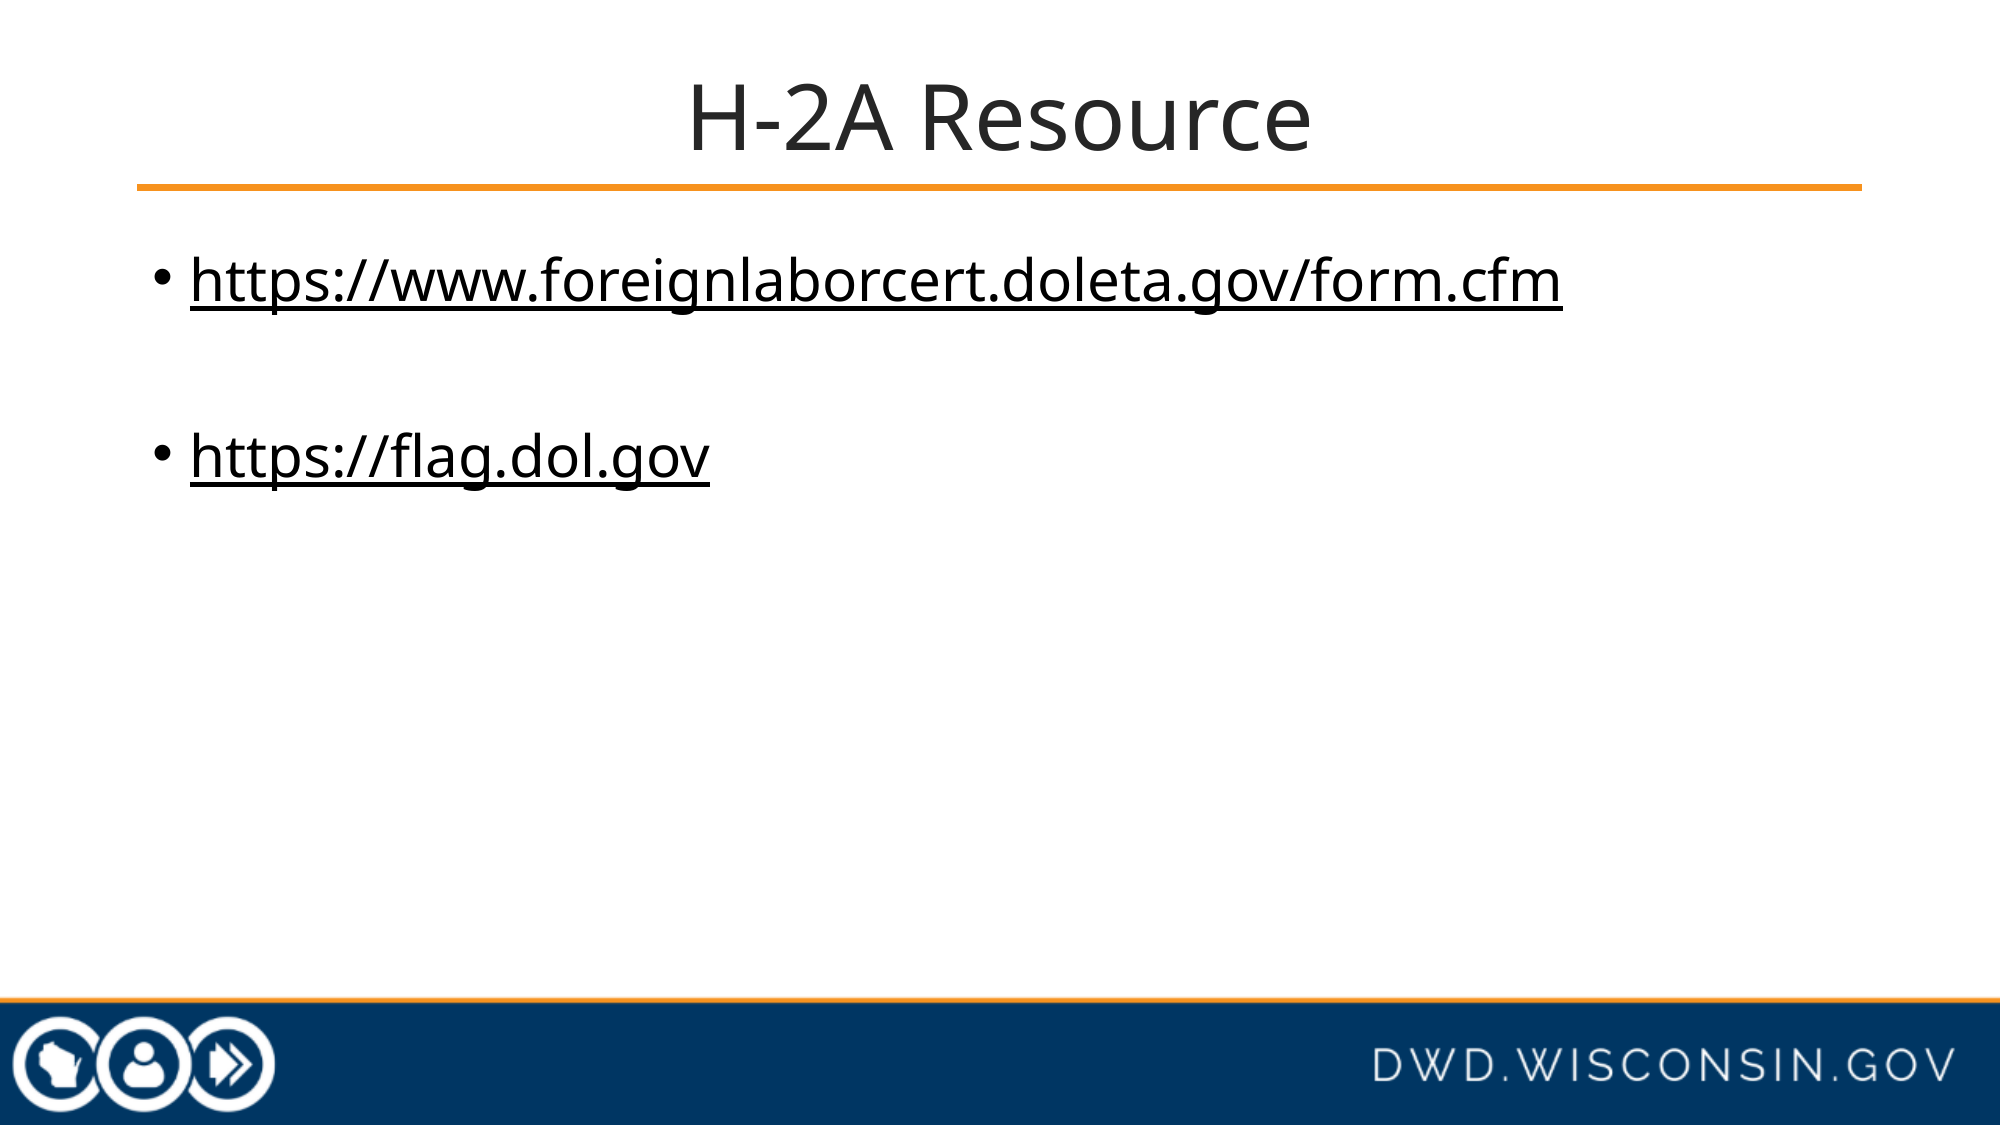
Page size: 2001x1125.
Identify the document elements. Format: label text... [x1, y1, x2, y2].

picture [0, 0, 2000, 1125]
list https://www.foreignlaborcert.doleta.gov/form.cfm https://flag.dol.gov [137, 237, 1863, 938]
title H-2A Resource [137, 63, 1863, 175]
